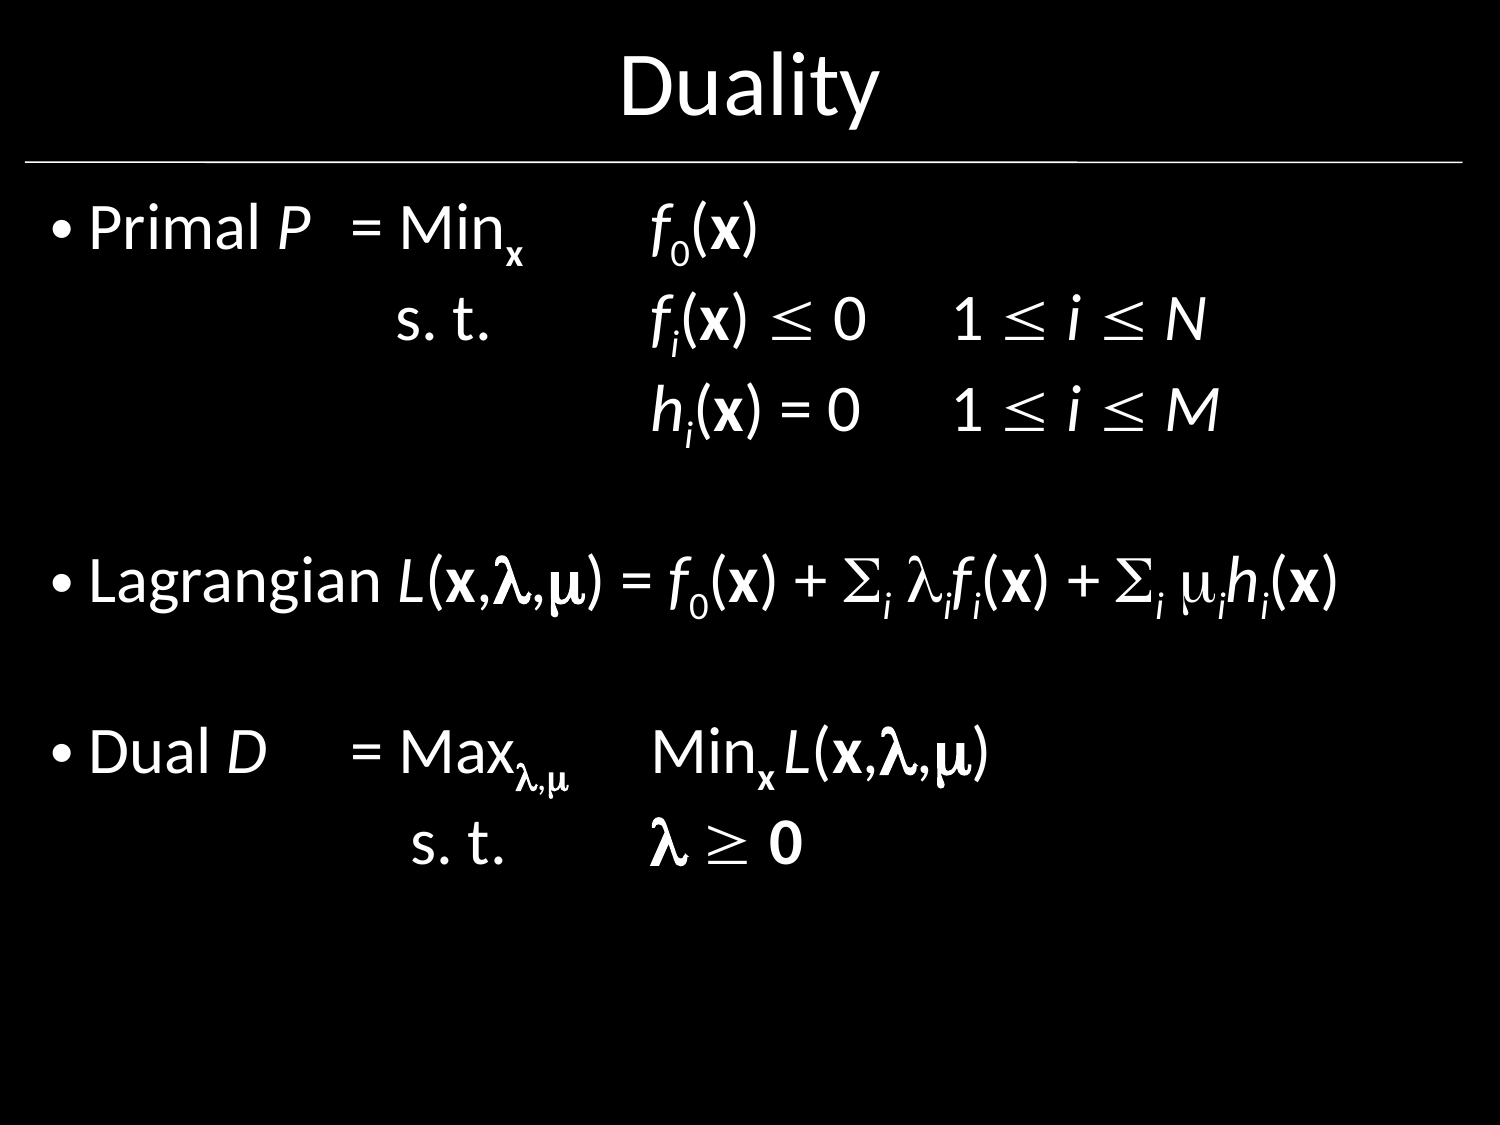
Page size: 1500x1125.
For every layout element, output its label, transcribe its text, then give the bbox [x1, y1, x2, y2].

text_box Primal P = Minx f0(x) s. t. fi(x)  0 1  i  N hi(x) = 0 1  i  M Lagrangian L(x,,) = f0(x) + i ifi(x) + i ihi(x) Dual D = Max, Minx L(x,,) s. t.   0 [35, 175, 1500, 1090]
title Duality [0, 14, 1500, 144]
